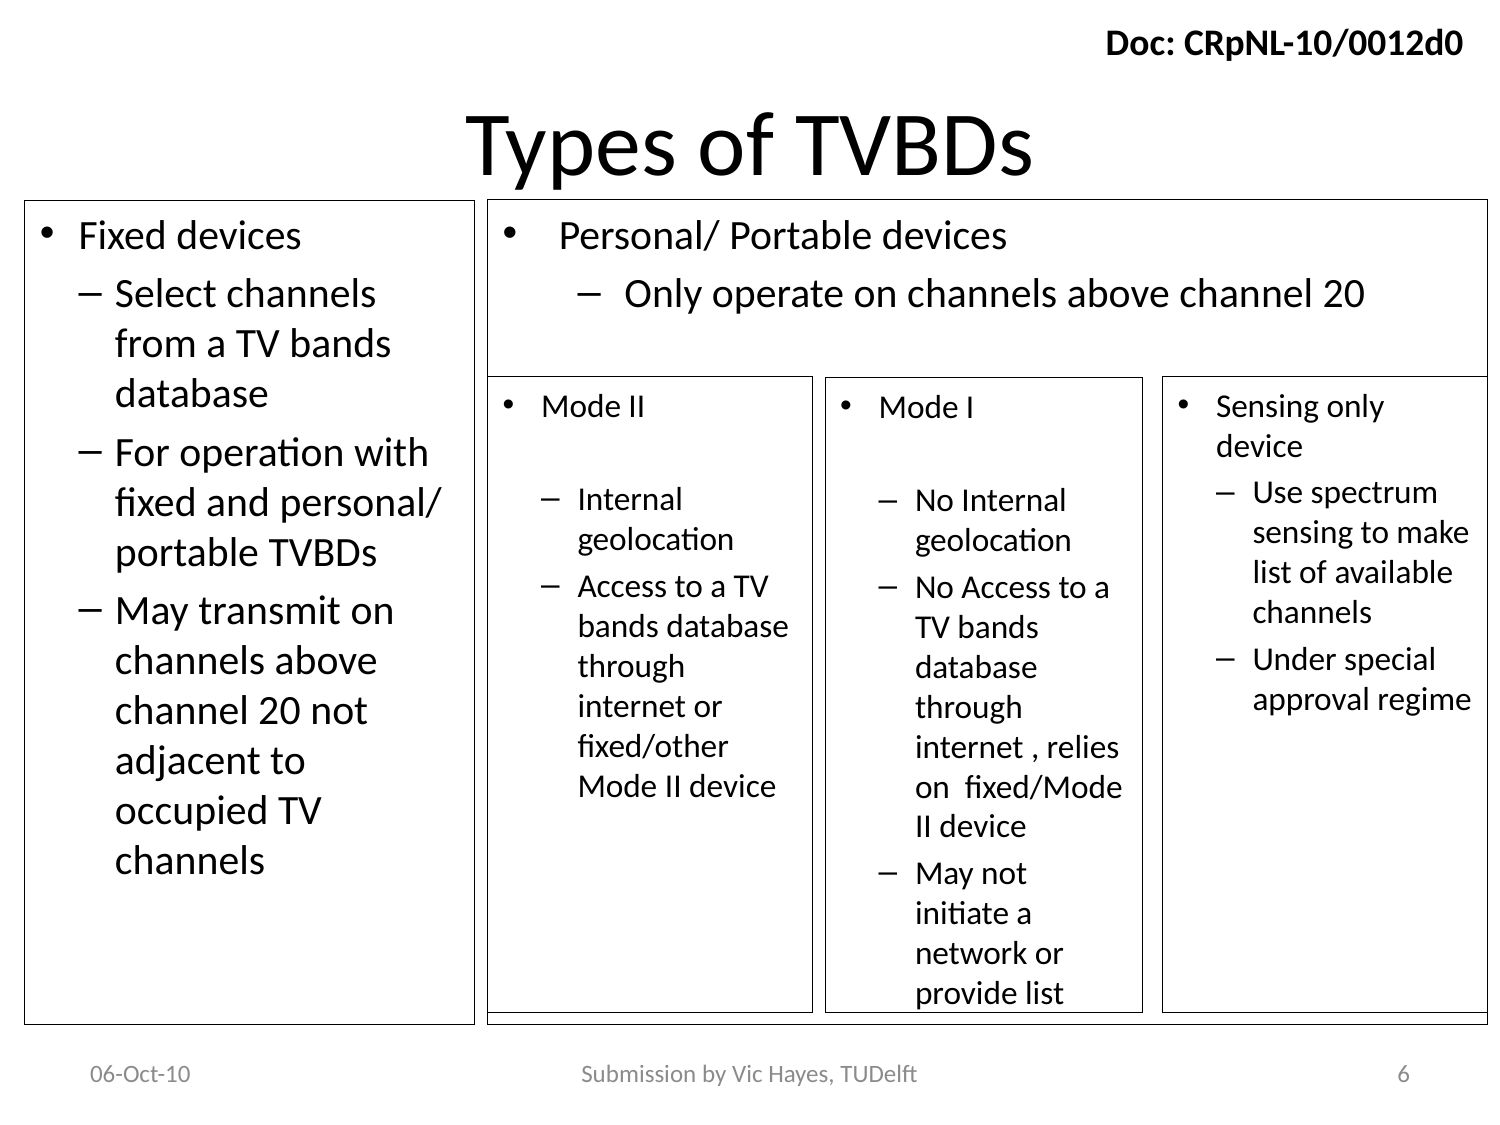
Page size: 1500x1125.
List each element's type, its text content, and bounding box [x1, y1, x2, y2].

slide_number 06-Oct-10 [75, 1042, 425, 1103]
text_box Sensing only device Use spectrum sensing to make list of available channels Under special approval regime [1162, 376, 1488, 1013]
text_box Personal/ Portable devices Only operate on channels above channel 20 [487, 199, 1488, 1025]
text_box Mode II Internal geolocation Access to a TV bands database through internet or fixed/other Mode II device [487, 376, 813, 1013]
slide_number 6 [1074, 1042, 1425, 1103]
title Types of TVBDs [75, 45, 1425, 233]
text_box Mode I No Internal geolocation No Access to a TV bands database through internet , relies on fixed/Mode II device May not initiate a network or provide list [825, 377, 1143, 1013]
footer Submission by Vic Hayes, TUDelft [512, 1042, 988, 1103]
list Fixed devices Select channels from a TV bands database For operation with fixed and personal/ portable TVBDs May transmit on channels above channel 20 not adjacent to occupied TV channels [24, 200, 475, 1025]
